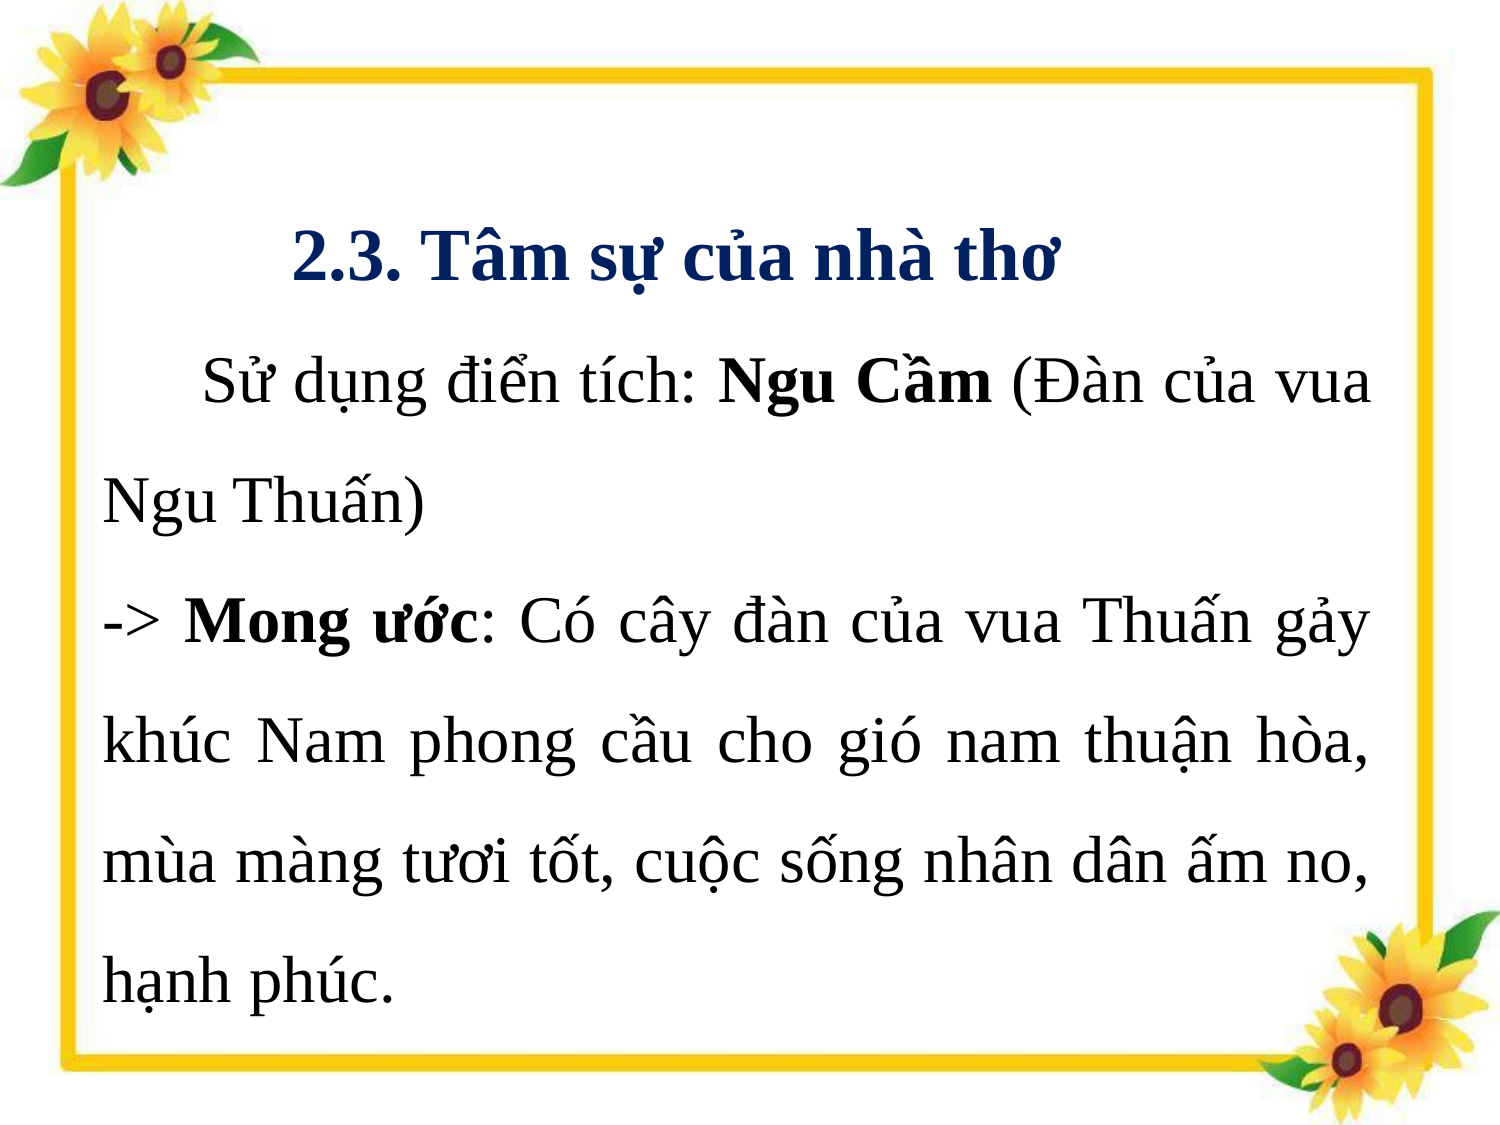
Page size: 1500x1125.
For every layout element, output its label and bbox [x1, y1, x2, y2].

list [0, 0, 1500, 1125]
